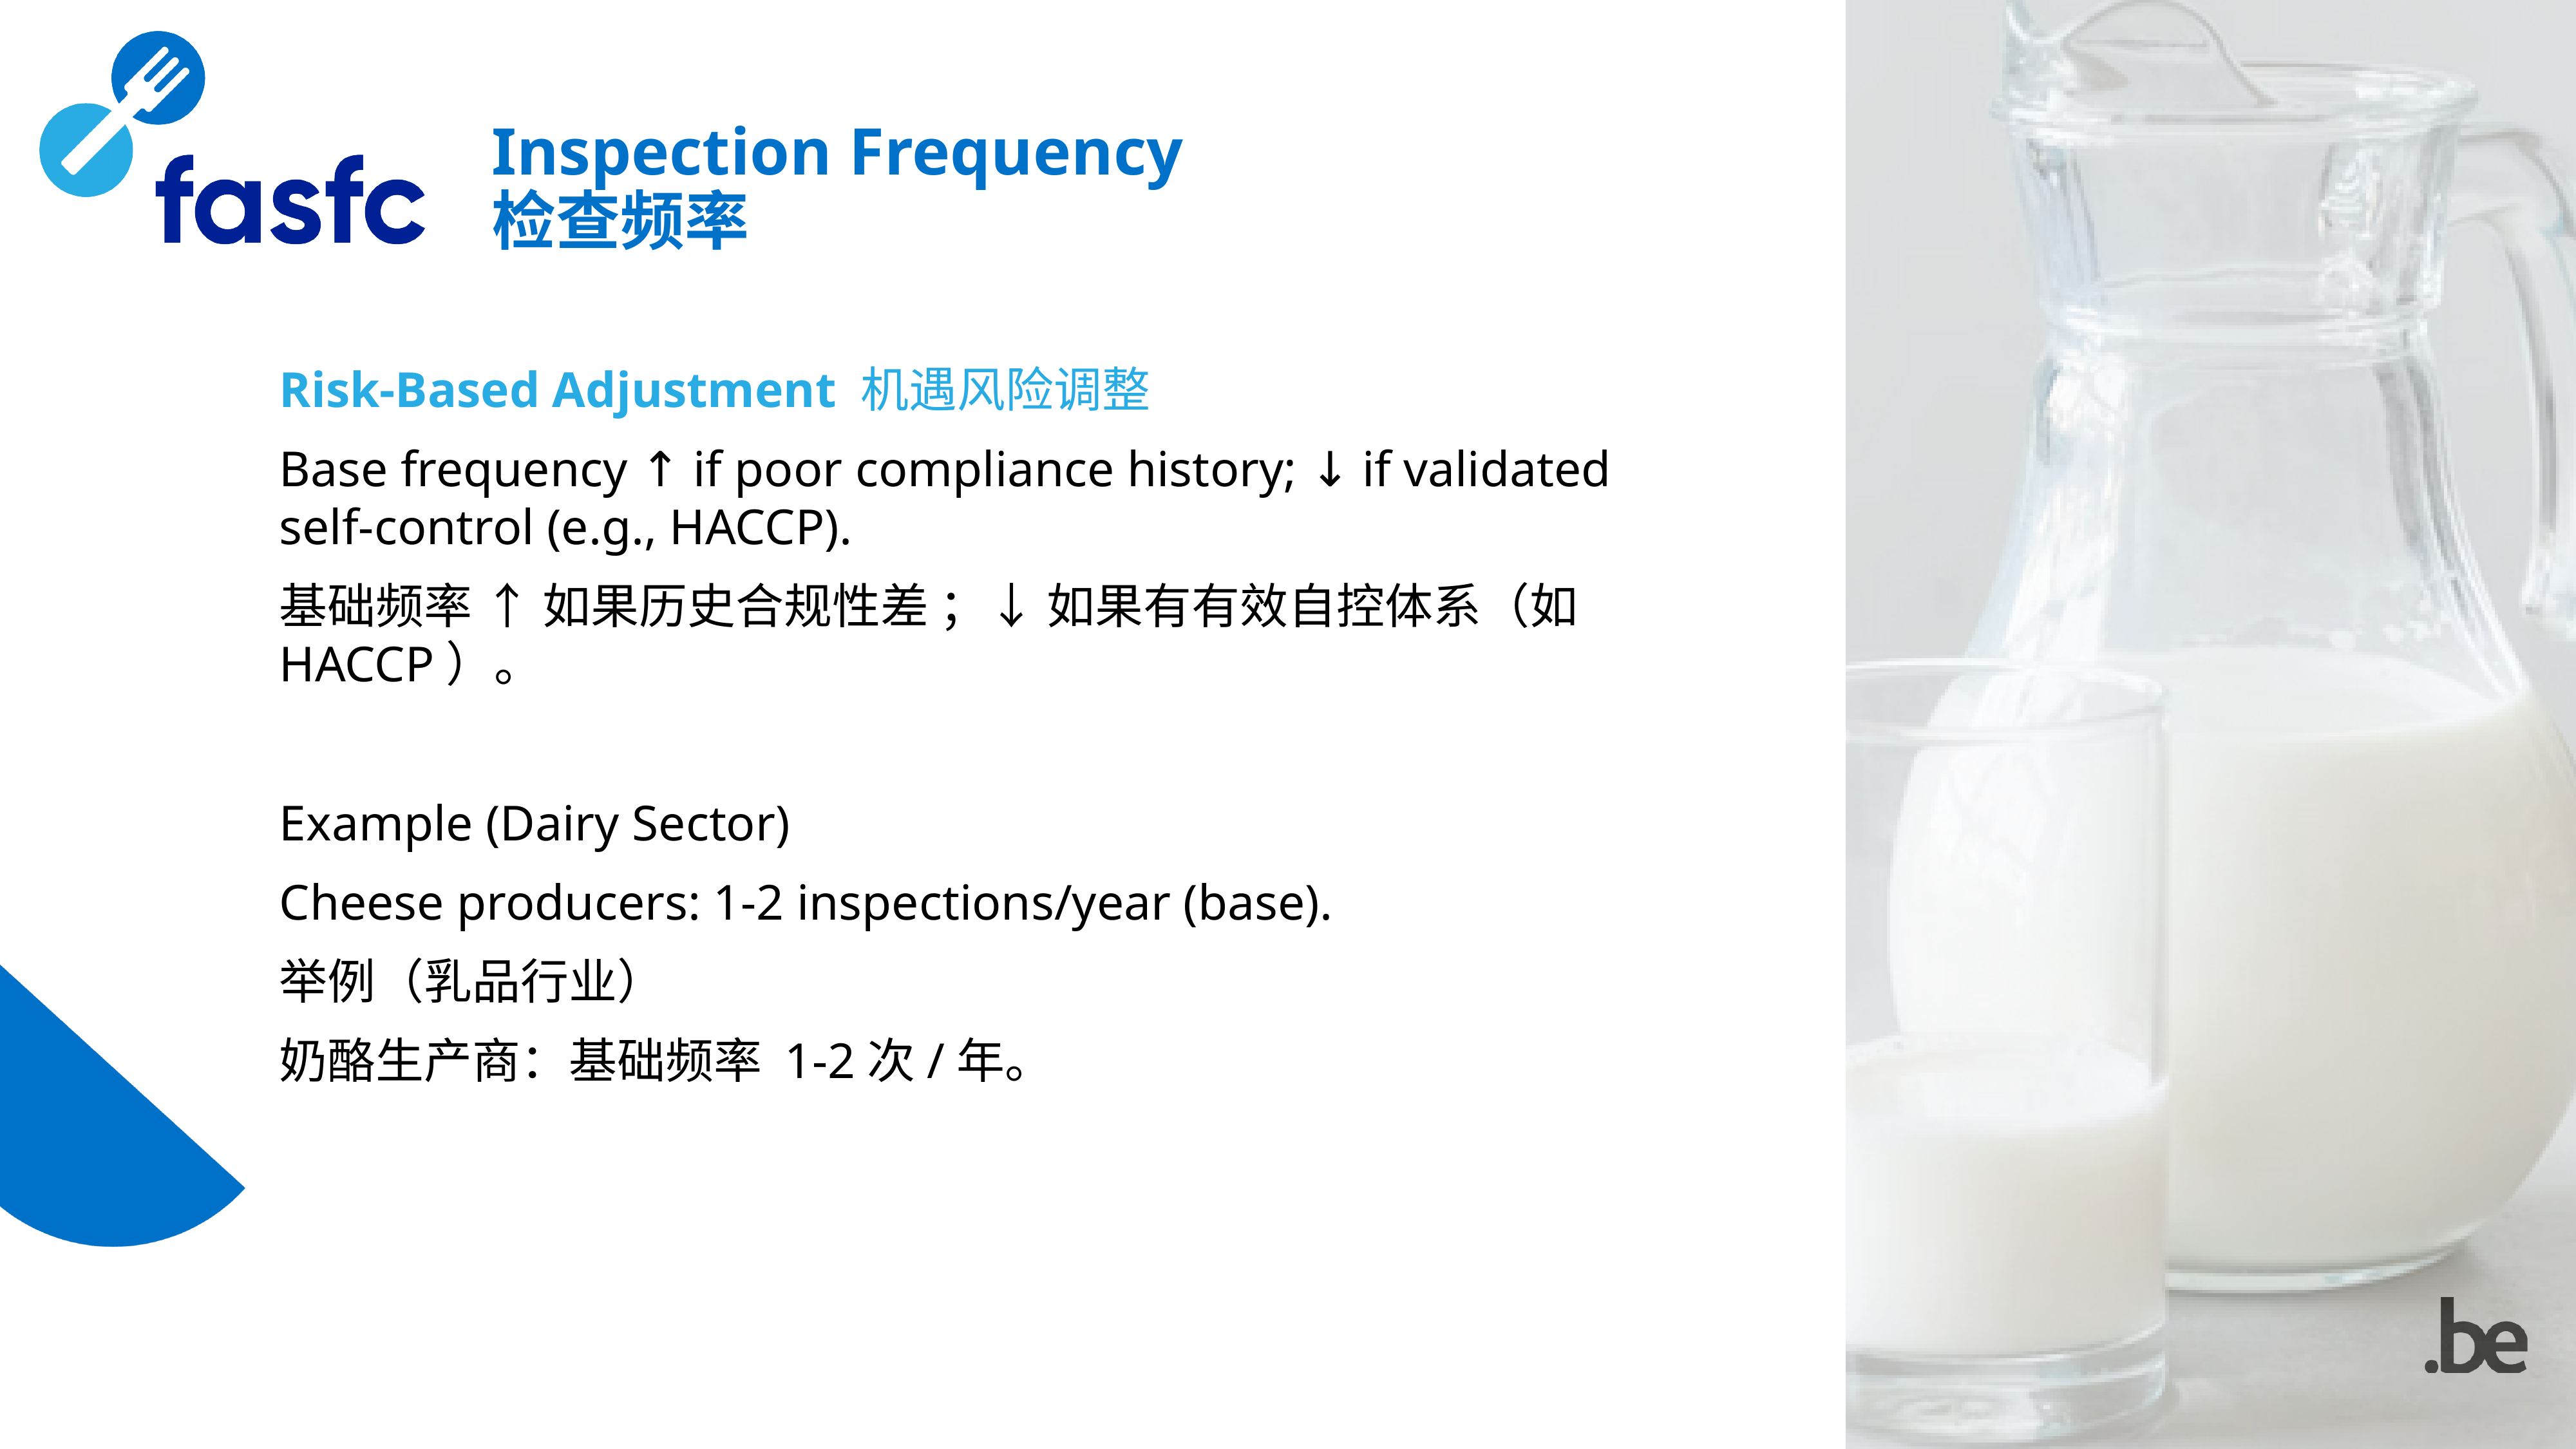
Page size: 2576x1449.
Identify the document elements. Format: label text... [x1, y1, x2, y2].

picture [1846, 0, 2576, 1449]
title Inspection Frequency 检查频率 [491, 115, 1636, 259]
picture [0, 956, 279, 1297]
picture [0, 0, 472, 289]
list Risk-Based Adjustment 机遇风险调整 Base frequency ↑ if poor compliance history; ↓ if validated self-control (e.g., HACCP). 基础频率 ↑ 如果历史合规性差 ；↓ 如果有有效自控体系（如HACCP）。 Example (Dairy Sector) Cheese producers: 1-2 inspections/year (base). 举例（乳品行业） 奶酪生产商：基础频率 1-2次/年。 [279, 359, 1656, 1319]
